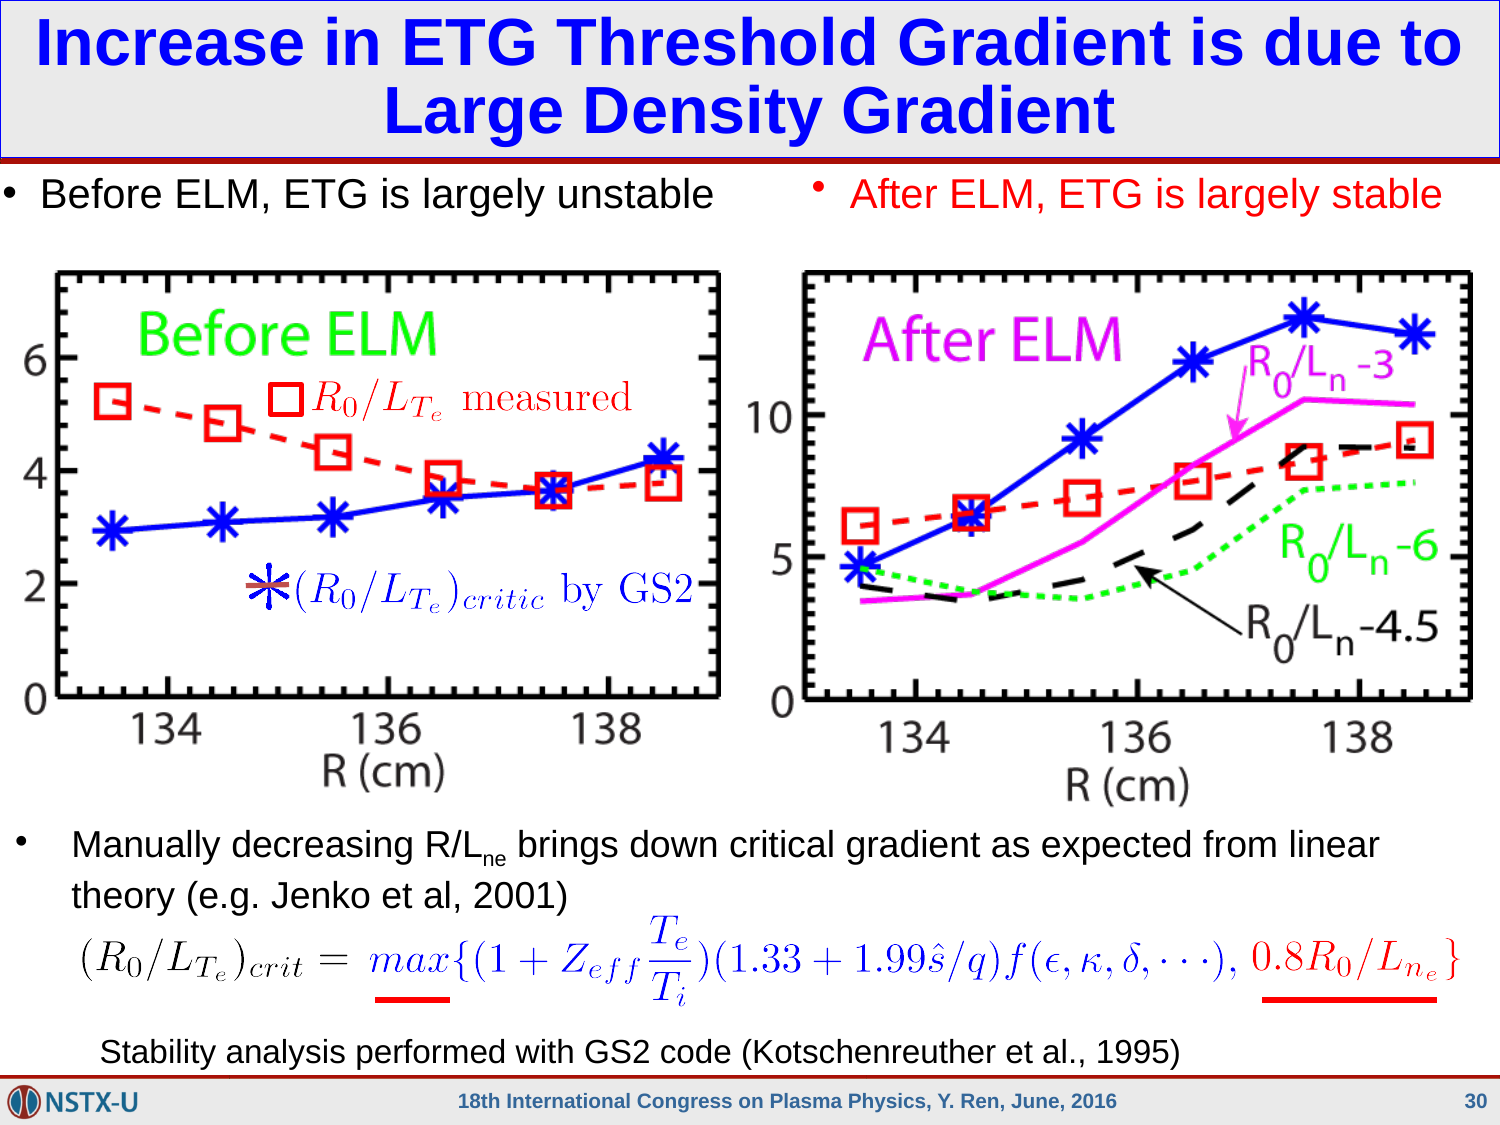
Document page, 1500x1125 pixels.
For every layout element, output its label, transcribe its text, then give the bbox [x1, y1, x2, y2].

text_box Manually decreasing R/Lne brings down critical gradient as expected from linear theory (e.g. Jenko et al, 2001) [0, 812, 1475, 914]
picture [23, 260, 721, 799]
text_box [79, 912, 1463, 1009]
title Increase in ETG Threshold Gradient is due to Large Density Gradient [0, 0, 1500, 158]
picture [0, 158, 1500, 164]
list Before ELM, ETG is largely unstable [0, 159, 764, 262]
picture [0, 1075, 84, 1125]
text_box After ELM, ETG is largely stable [796, 159, 1500, 262]
text_box Stability analysis performed with GS2 code (Kotschenreuther et al., 1995) [84, 1023, 1500, 1125]
picture [743, 270, 1474, 813]
